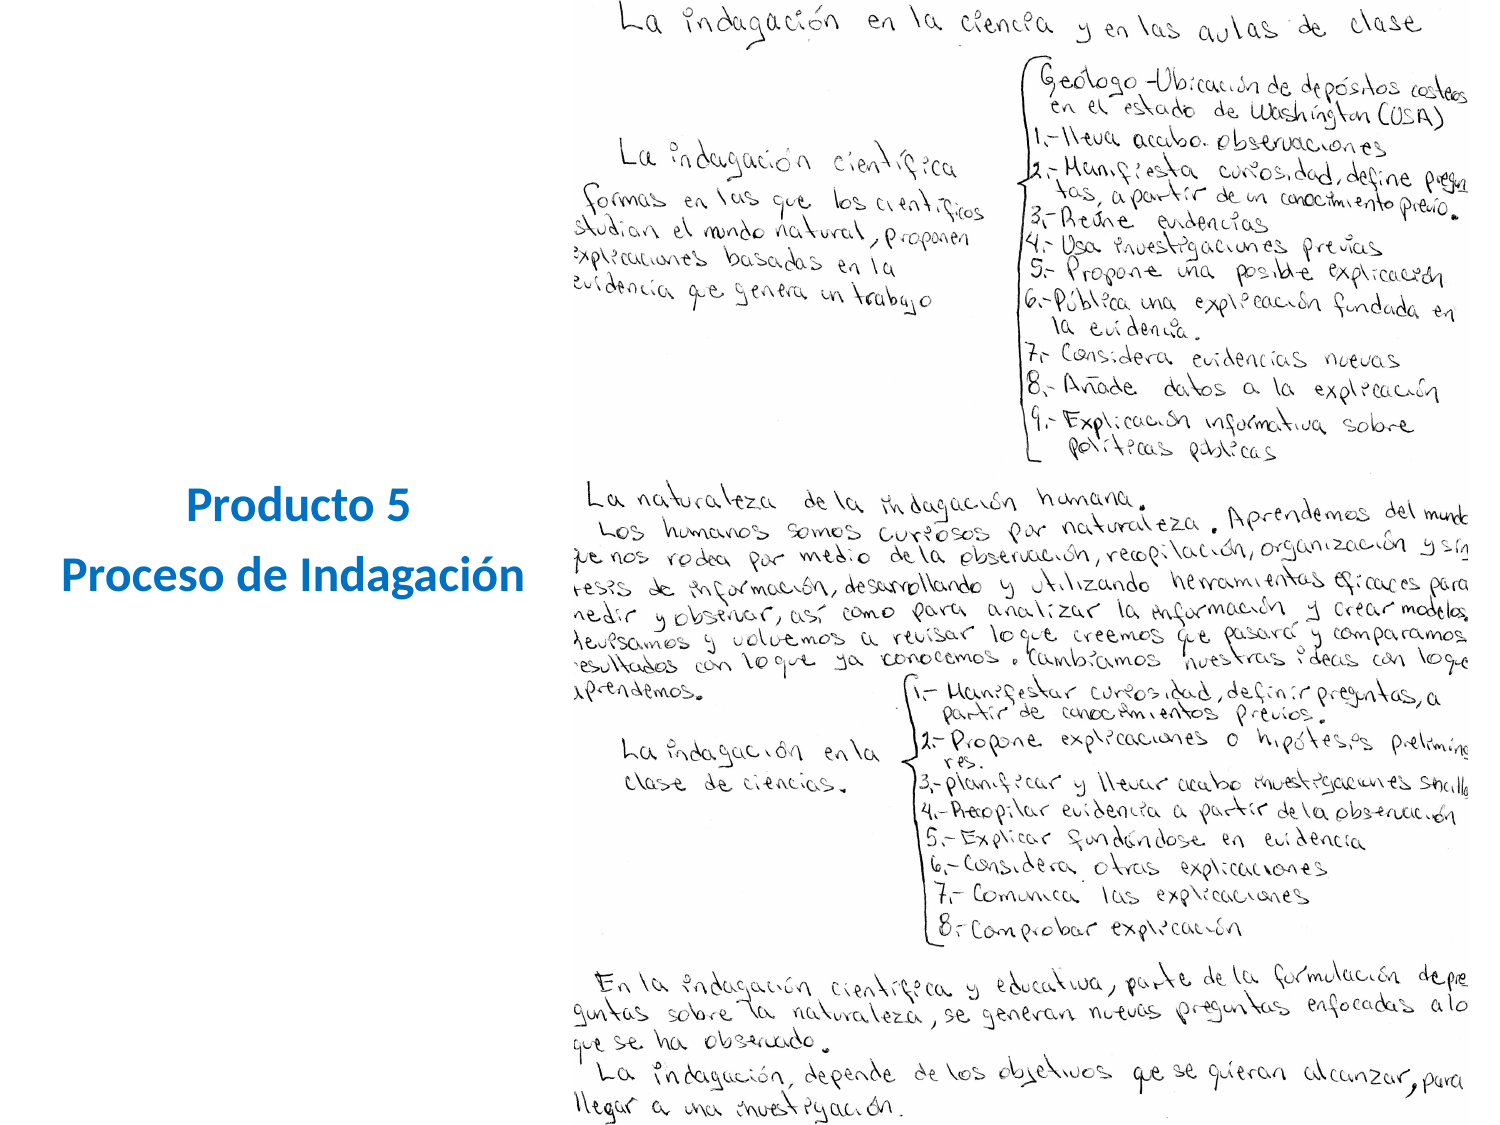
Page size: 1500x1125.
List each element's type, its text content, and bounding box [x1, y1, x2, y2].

list Producto 5 Proceso de Indagación [35, 410, 563, 610]
picture [573, 0, 1468, 1125]
